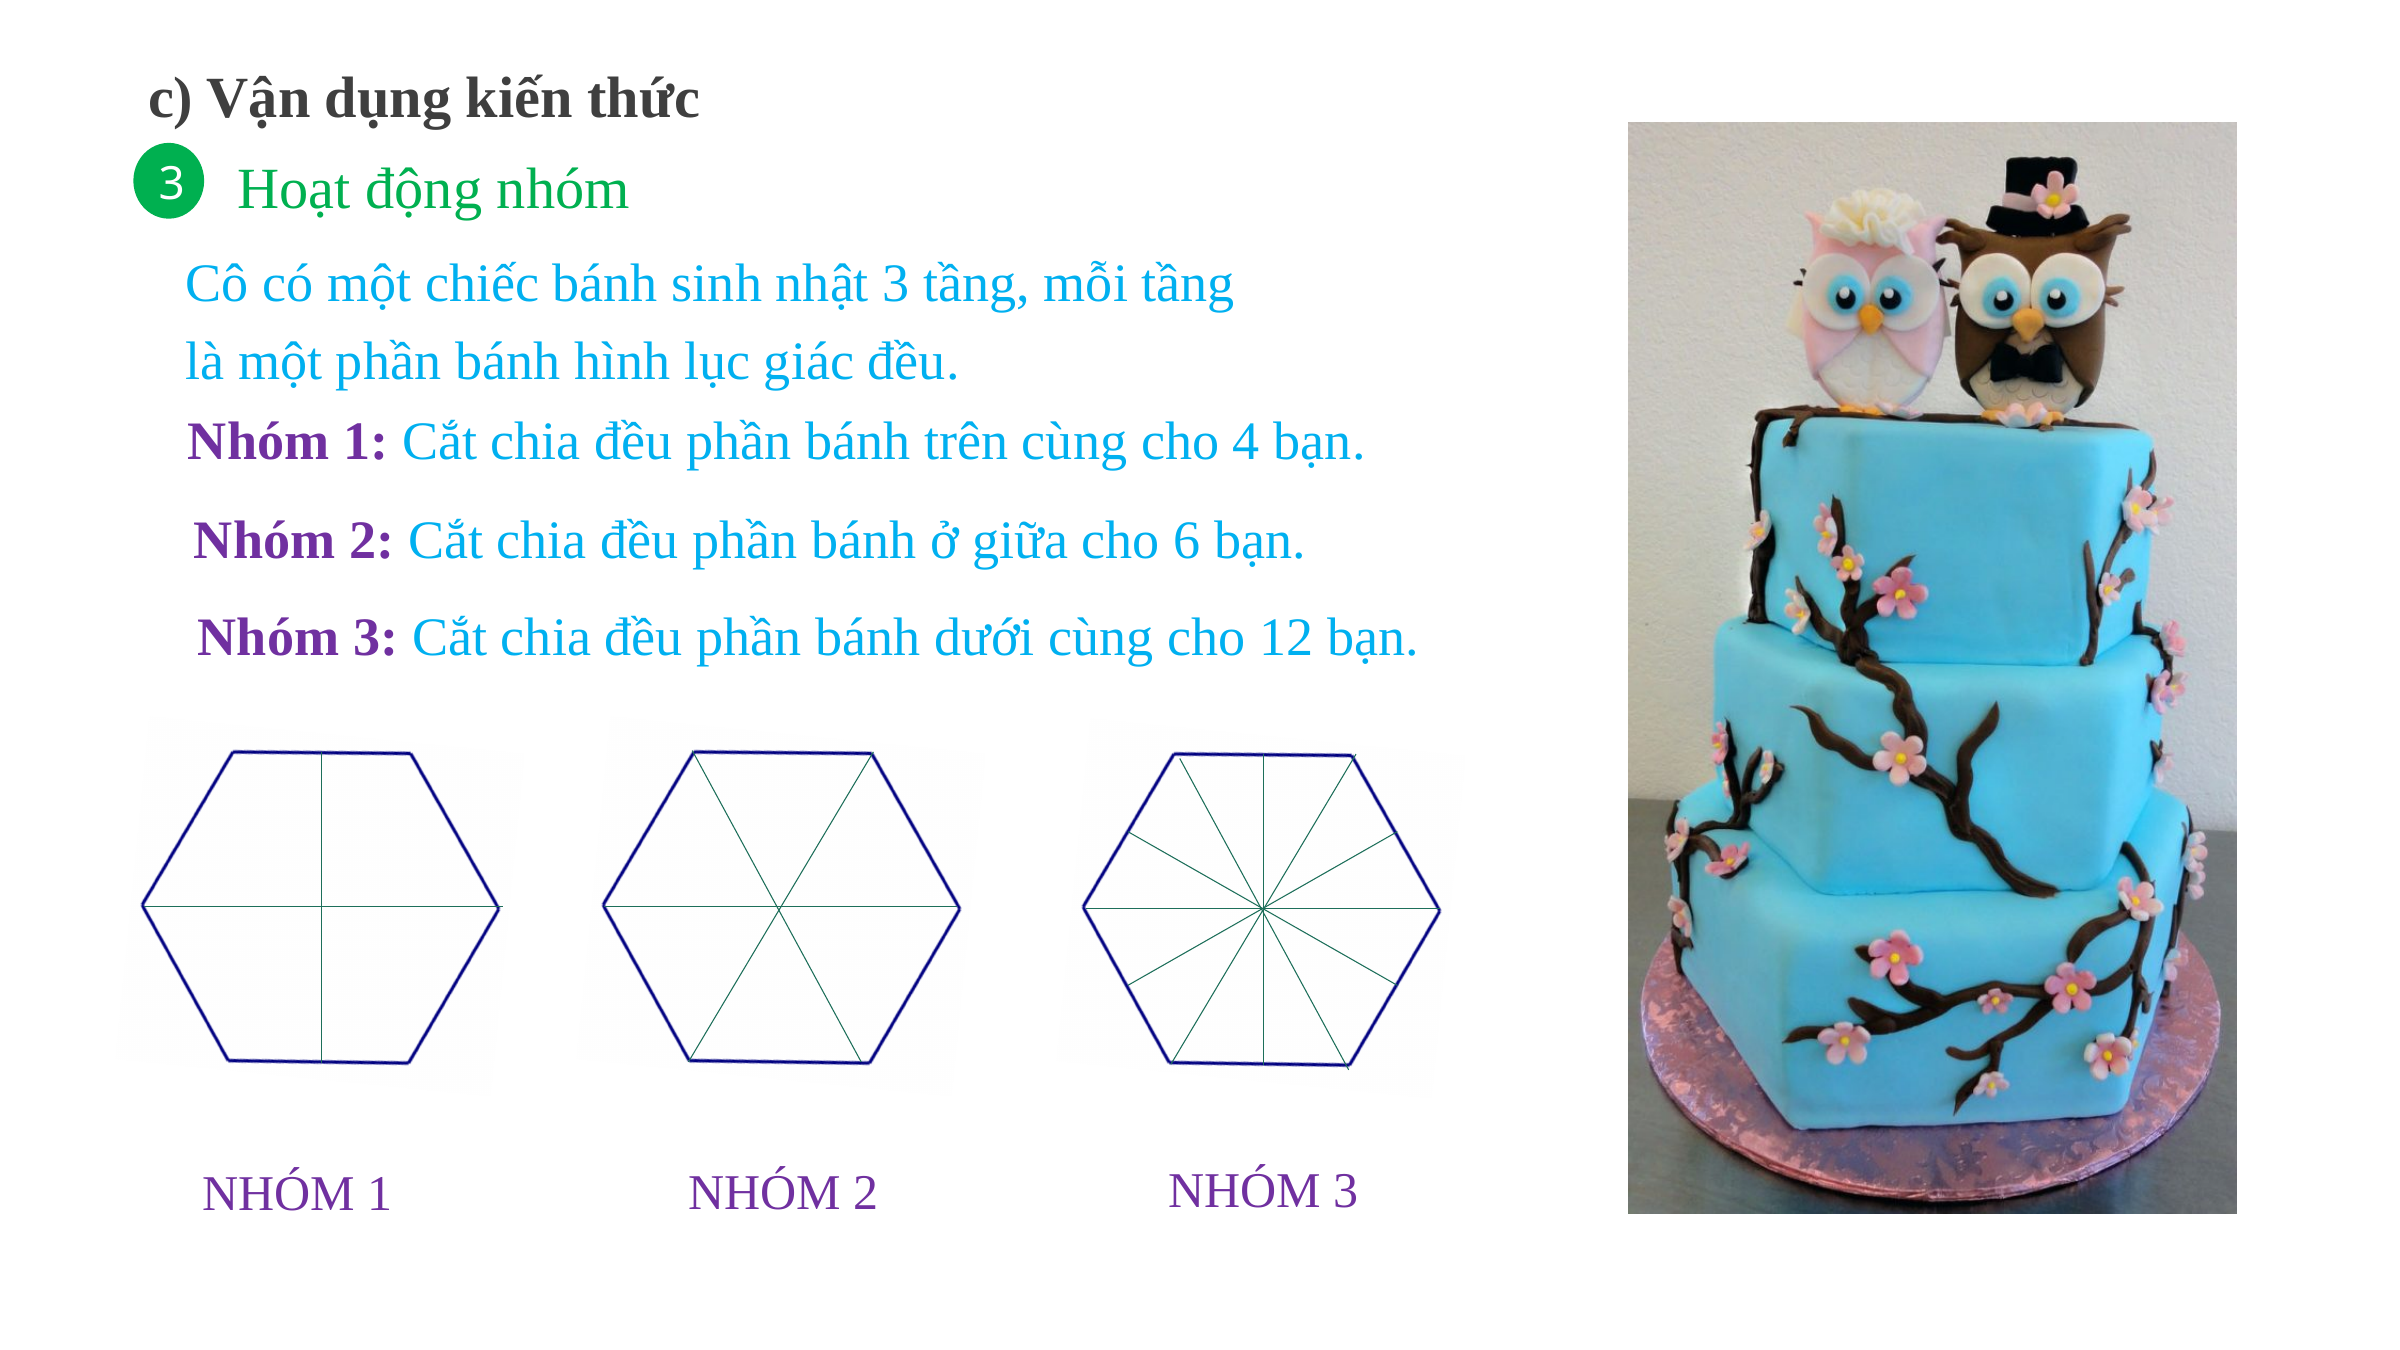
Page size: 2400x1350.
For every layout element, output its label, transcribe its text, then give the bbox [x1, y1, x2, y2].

text_box c) Vận dụng kiến thức [133, 51, 749, 137]
text_box NHÓM 2 [673, 1151, 894, 1227]
text_box Nhóm 3: Cắt chia đều phần bánh dưới cùng cho 12 bạn. [183, 594, 1464, 674]
picture [577, 717, 985, 1095]
text_box Nhóm 2: Cắt chia đều phần bánh ở giữa cho 6 bạn. [179, 496, 1383, 577]
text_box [1170, 986, 1263, 1065]
text_box NHÓM 3 [1153, 1150, 1374, 1226]
picture [1057, 719, 1465, 1097]
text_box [1170, 754, 1263, 831]
picture [1628, 122, 2237, 1214]
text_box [1179, 1065, 1349, 1070]
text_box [688, 907, 874, 1062]
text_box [1127, 831, 1398, 986]
text_box Cô có một chiếc bánh sinh nhật 3 tầng, mỗi tầng là một phần bánh hình lục giác đều. [170, 226, 1273, 398]
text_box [1264, 986, 1356, 1065]
text_box Hoạt động nhóm [222, 142, 885, 228]
text_box Nhóm 1: Cắt chia đều phần bánh trên cùng cho 4 bạn. [173, 397, 1423, 478]
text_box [1264, 754, 1356, 831]
text_box 3 [132, 141, 206, 220]
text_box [688, 751, 874, 906]
text_box NHÓM 1 [187, 1153, 408, 1229]
picture [116, 717, 524, 1095]
